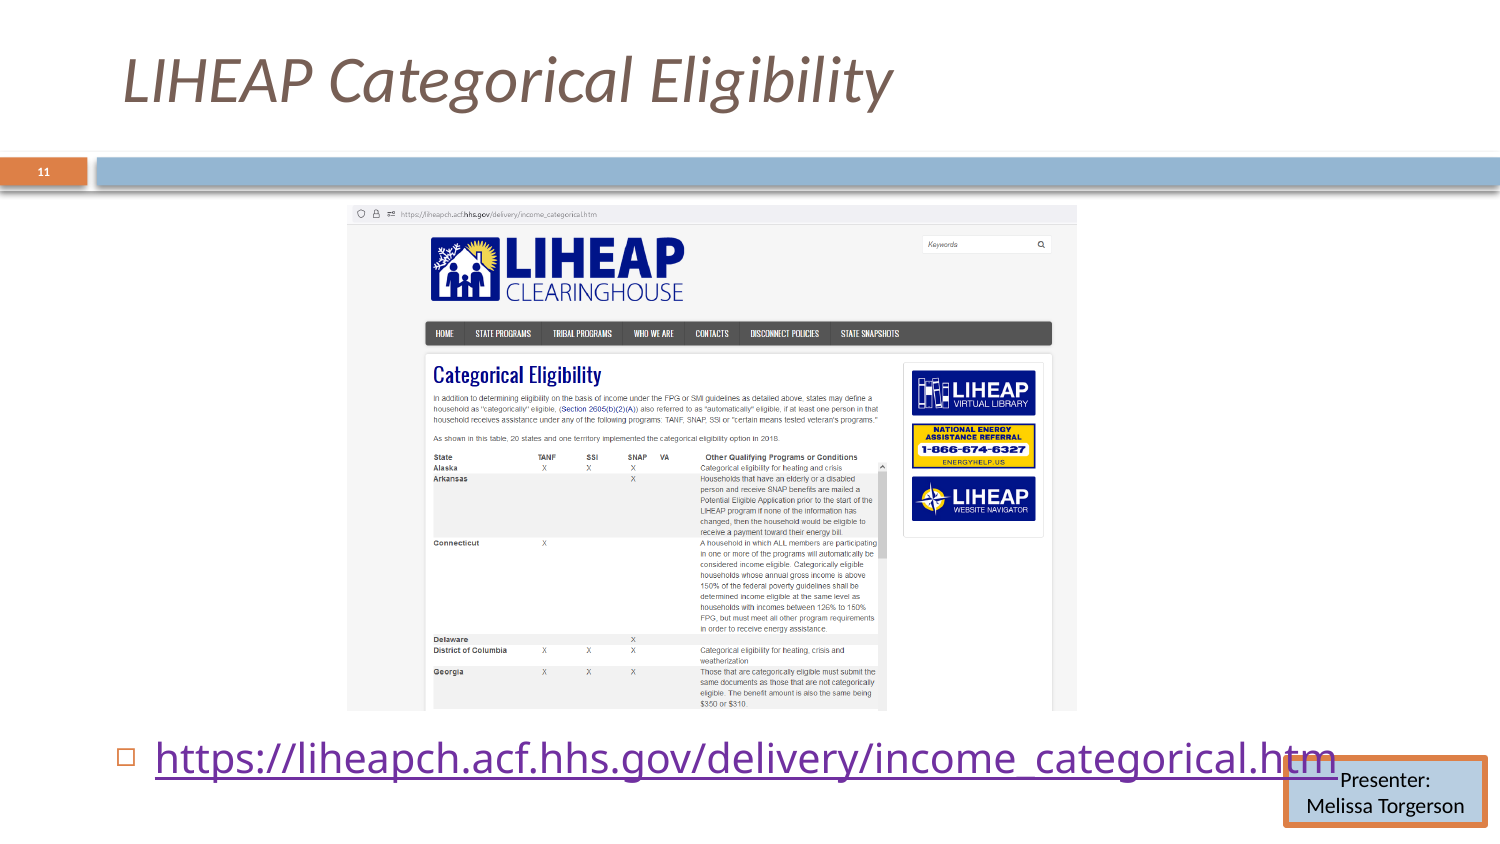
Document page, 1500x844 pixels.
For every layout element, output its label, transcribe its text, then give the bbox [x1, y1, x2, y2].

picture [346, 204, 1078, 711]
list https://liheapch.acf.hhs.gov/delivery/income_categorical.htm [100, 330, 1500, 844]
title LIHEAP Categorical Eligibility [78, 52, 1500, 175]
slide_number 11 [0, 156, 88, 187]
